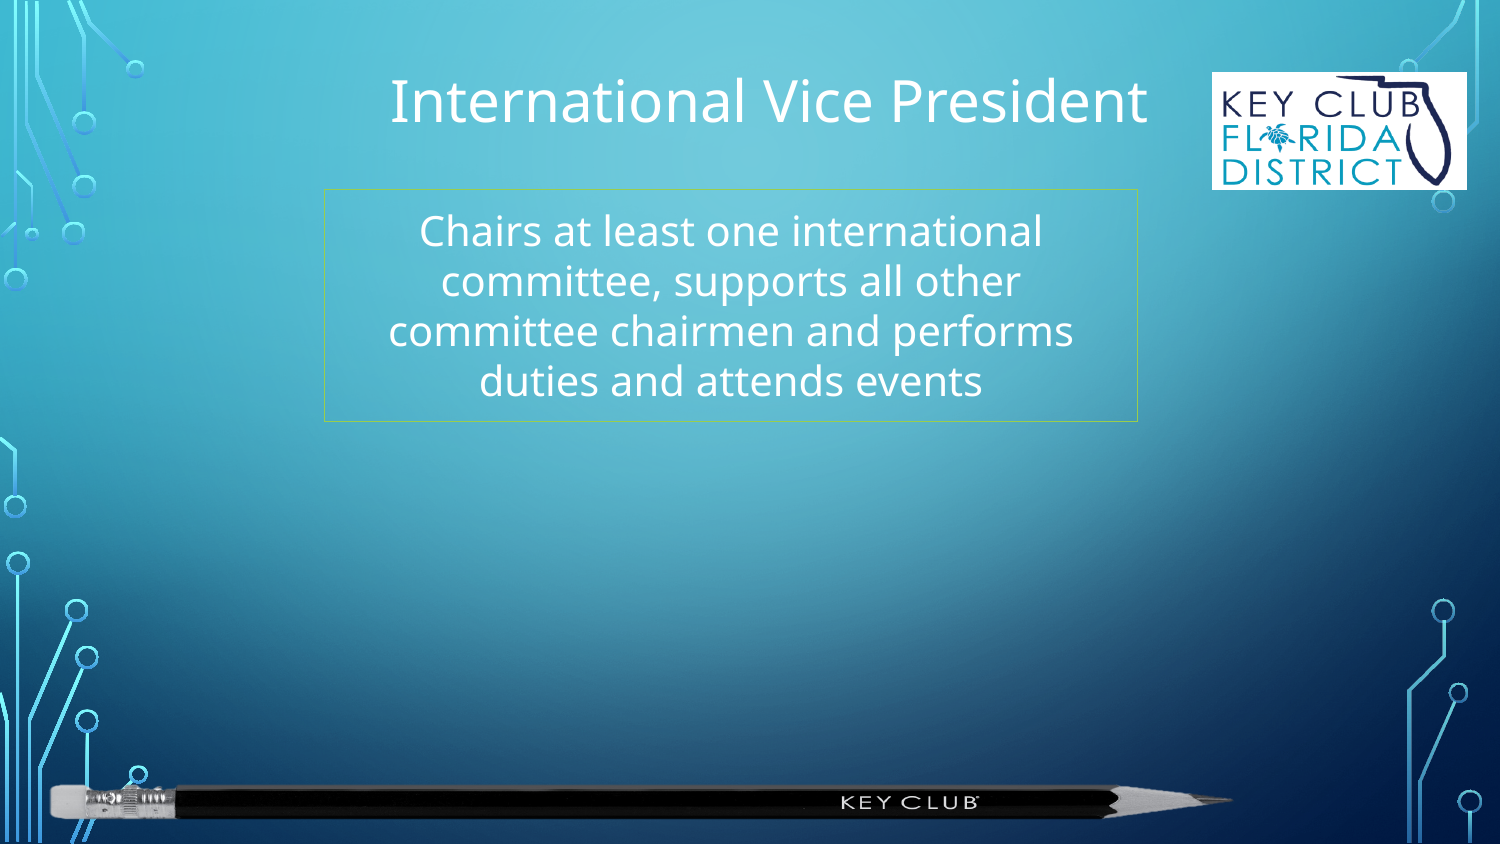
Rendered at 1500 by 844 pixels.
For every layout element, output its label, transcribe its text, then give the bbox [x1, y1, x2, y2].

picture [24, 756, 1251, 844]
picture [1212, 71, 1468, 191]
text_box International Vice President [375, 56, 1264, 142]
text_box Chairs at least one international committee, supports all other committee chairmen and performs duties and attends events [324, 189, 1138, 422]
